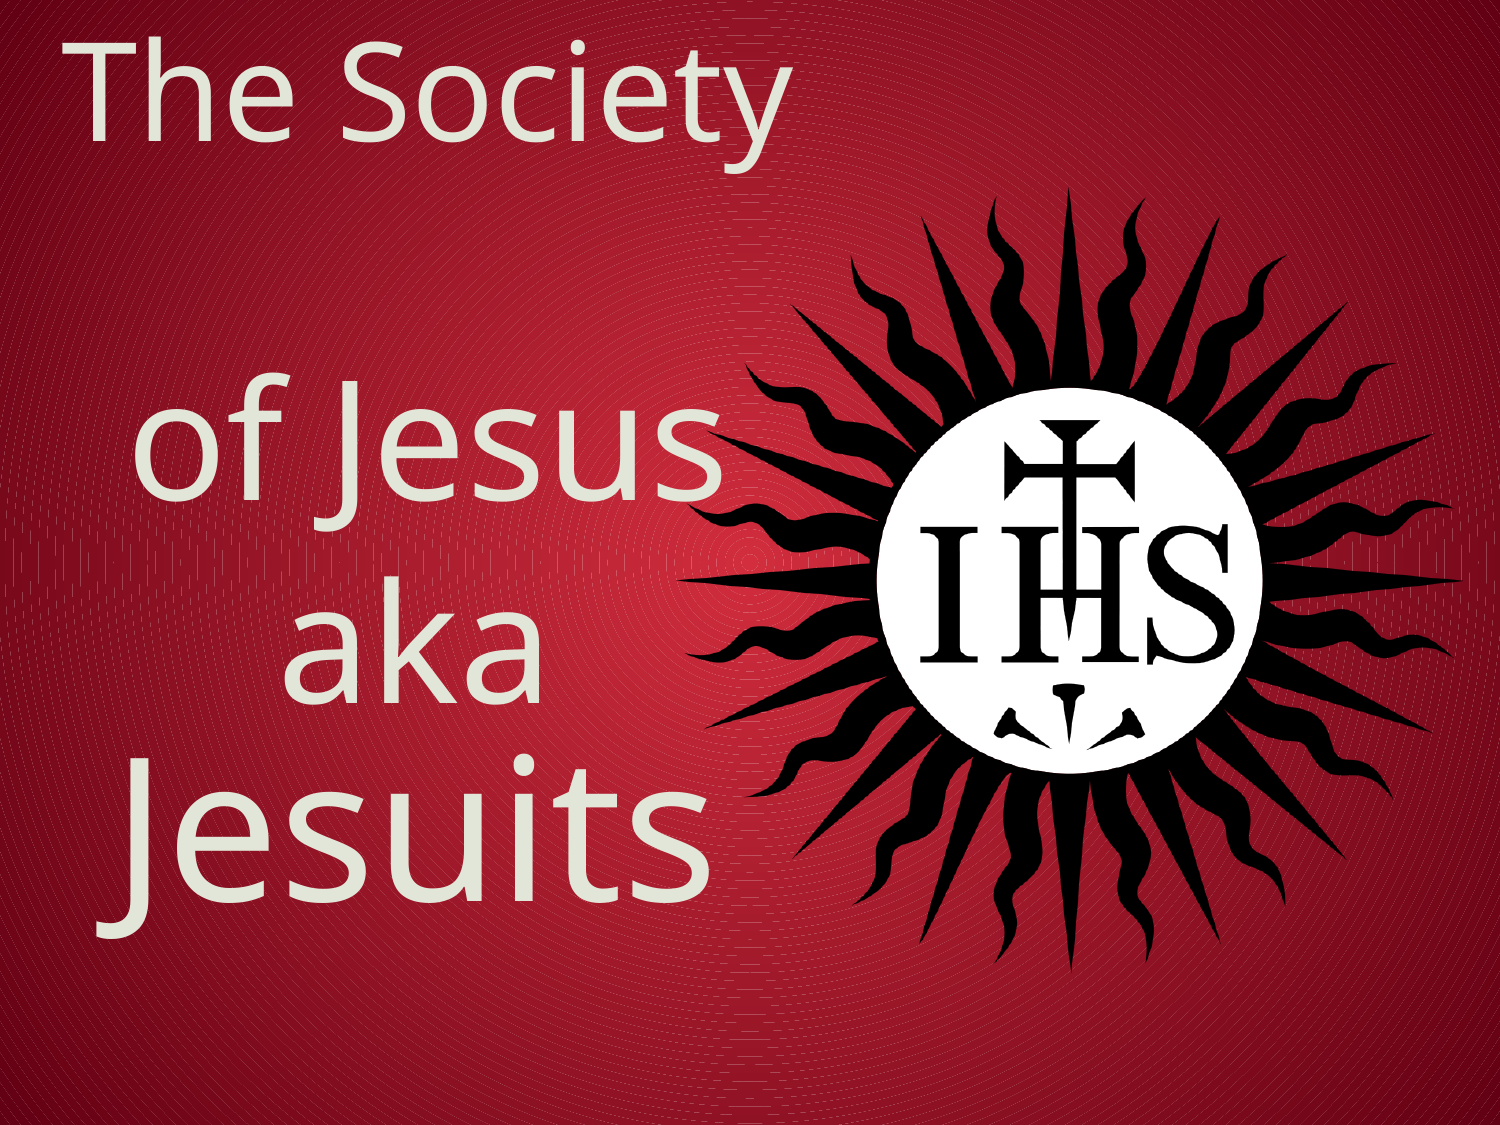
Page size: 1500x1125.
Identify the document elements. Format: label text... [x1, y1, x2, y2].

text_box The Society of Jesus [37, 62, 818, 475]
picture [676, 187, 1463, 974]
text_box aka Jesuits [12, 560, 671, 950]
